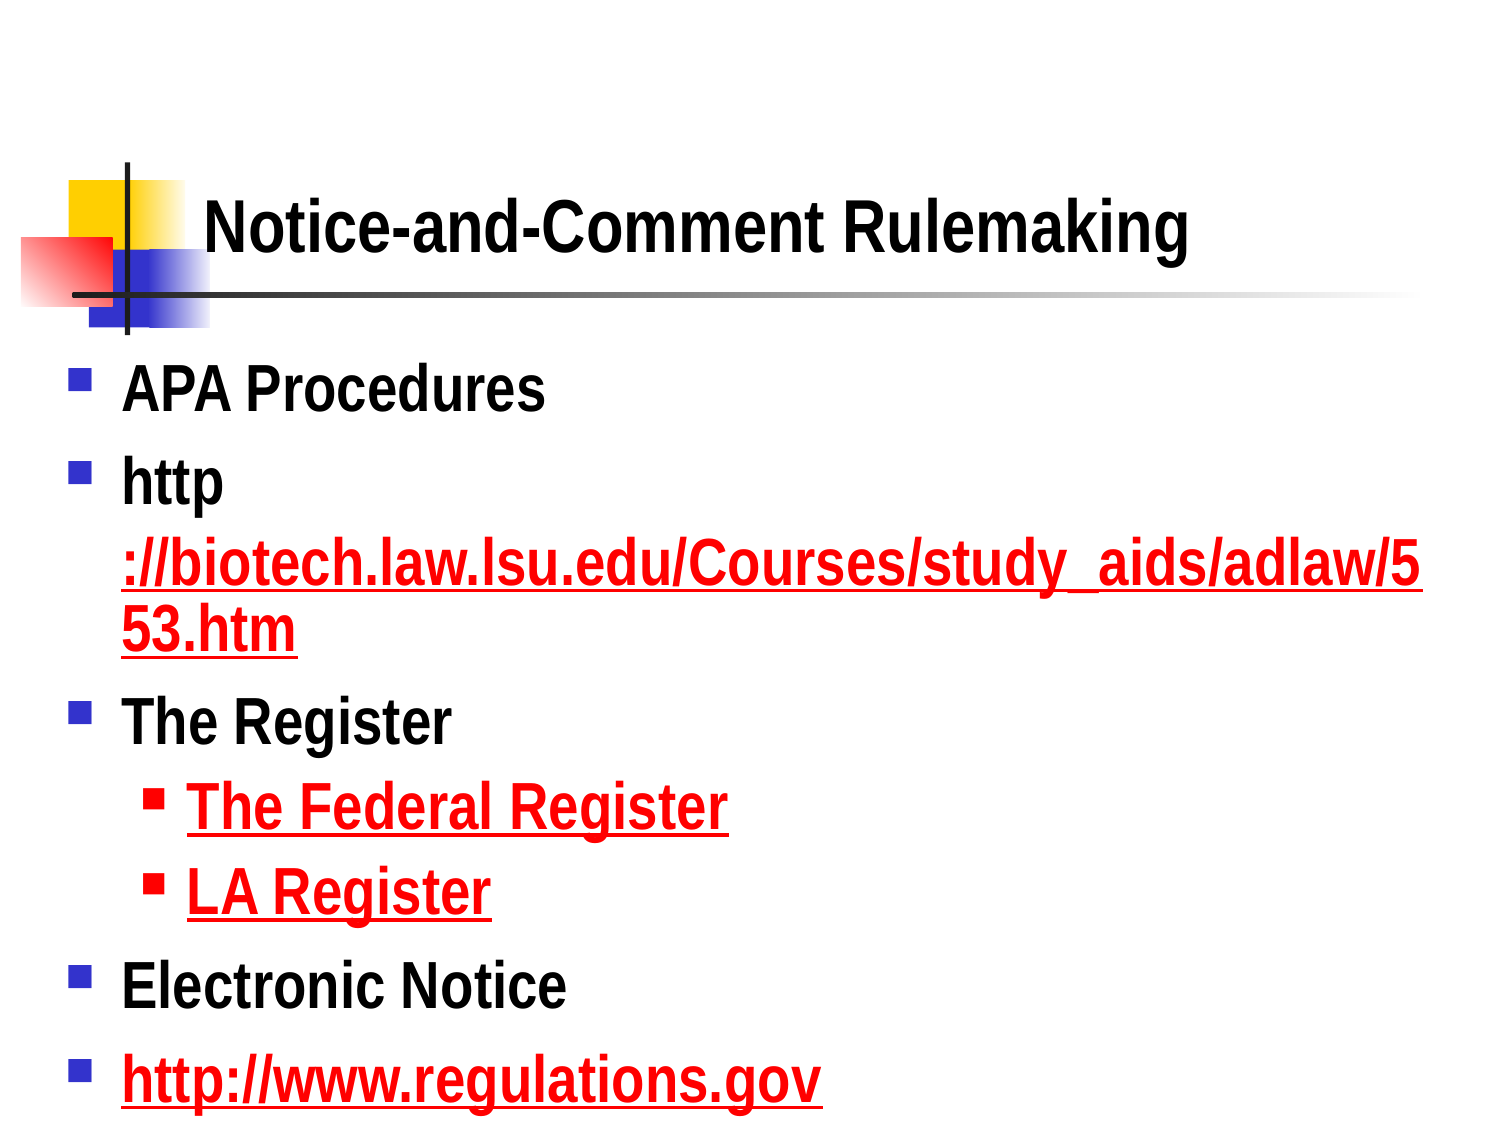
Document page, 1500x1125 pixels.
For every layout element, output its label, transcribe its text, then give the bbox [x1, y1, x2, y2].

list APA Procedures http://biotech.law.lsu.edu/Courses/study_aids/adlaw/553.htm The Register The Federal Register LA Register Electronic Notice http://www.regulations.gov [50, 337, 1450, 1075]
title Notice-and-Comment Rulemaking [188, 35, 1468, 275]
